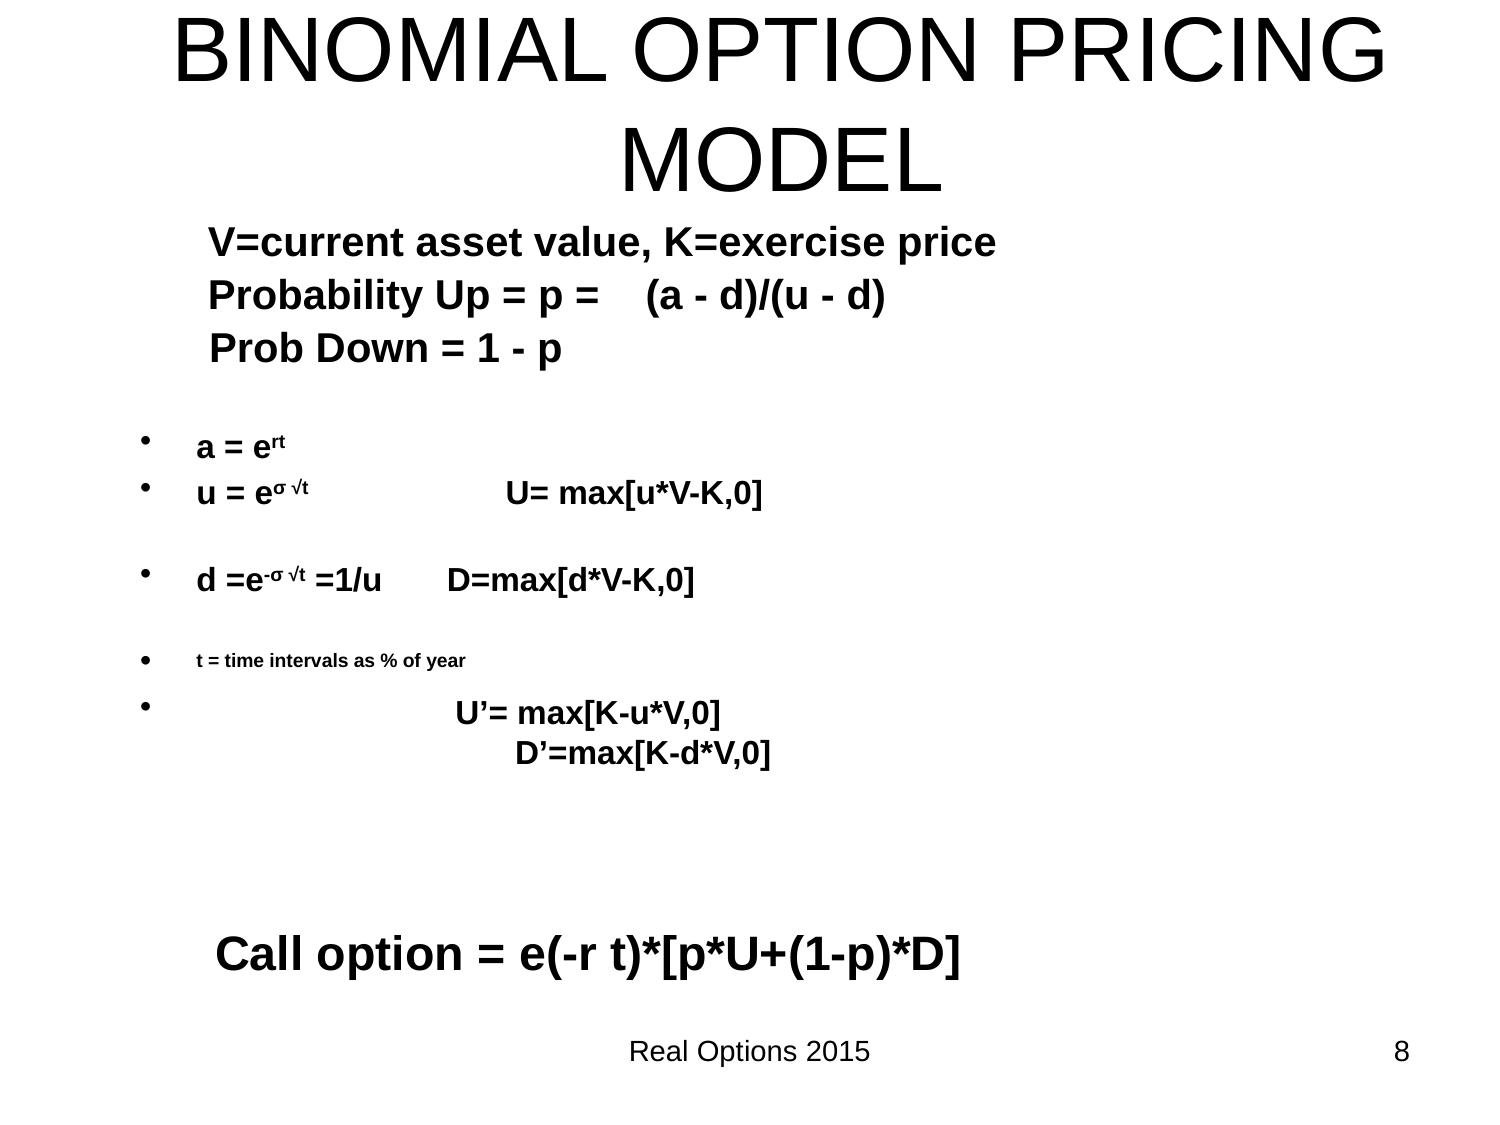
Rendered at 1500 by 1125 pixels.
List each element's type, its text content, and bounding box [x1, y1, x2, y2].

text_box BINOMIAL OPTION PRICING MODEL [112, 24, 1450, 175]
slide_number 8 [1074, 1024, 1426, 1103]
list V=current asset value, K=exercise price Probability Up = p = (a - d)/(u - d) Prob Down = 1 - p a = ert u = eσ √t U= max[u*V-K,0] d =e-σ √t =1/u D=max[d*V-K,0] t = time intervals as % of year U’= max[K-u*V,0] D’=max[K-d*V,0] Call option = e(-r t)*[p*U+(1-p)*D] Put option = e(-r t)*[p*U’+(1-p)*D’] [124, 212, 1388, 1013]
footer Real Options 2015 [512, 1024, 988, 1103]
